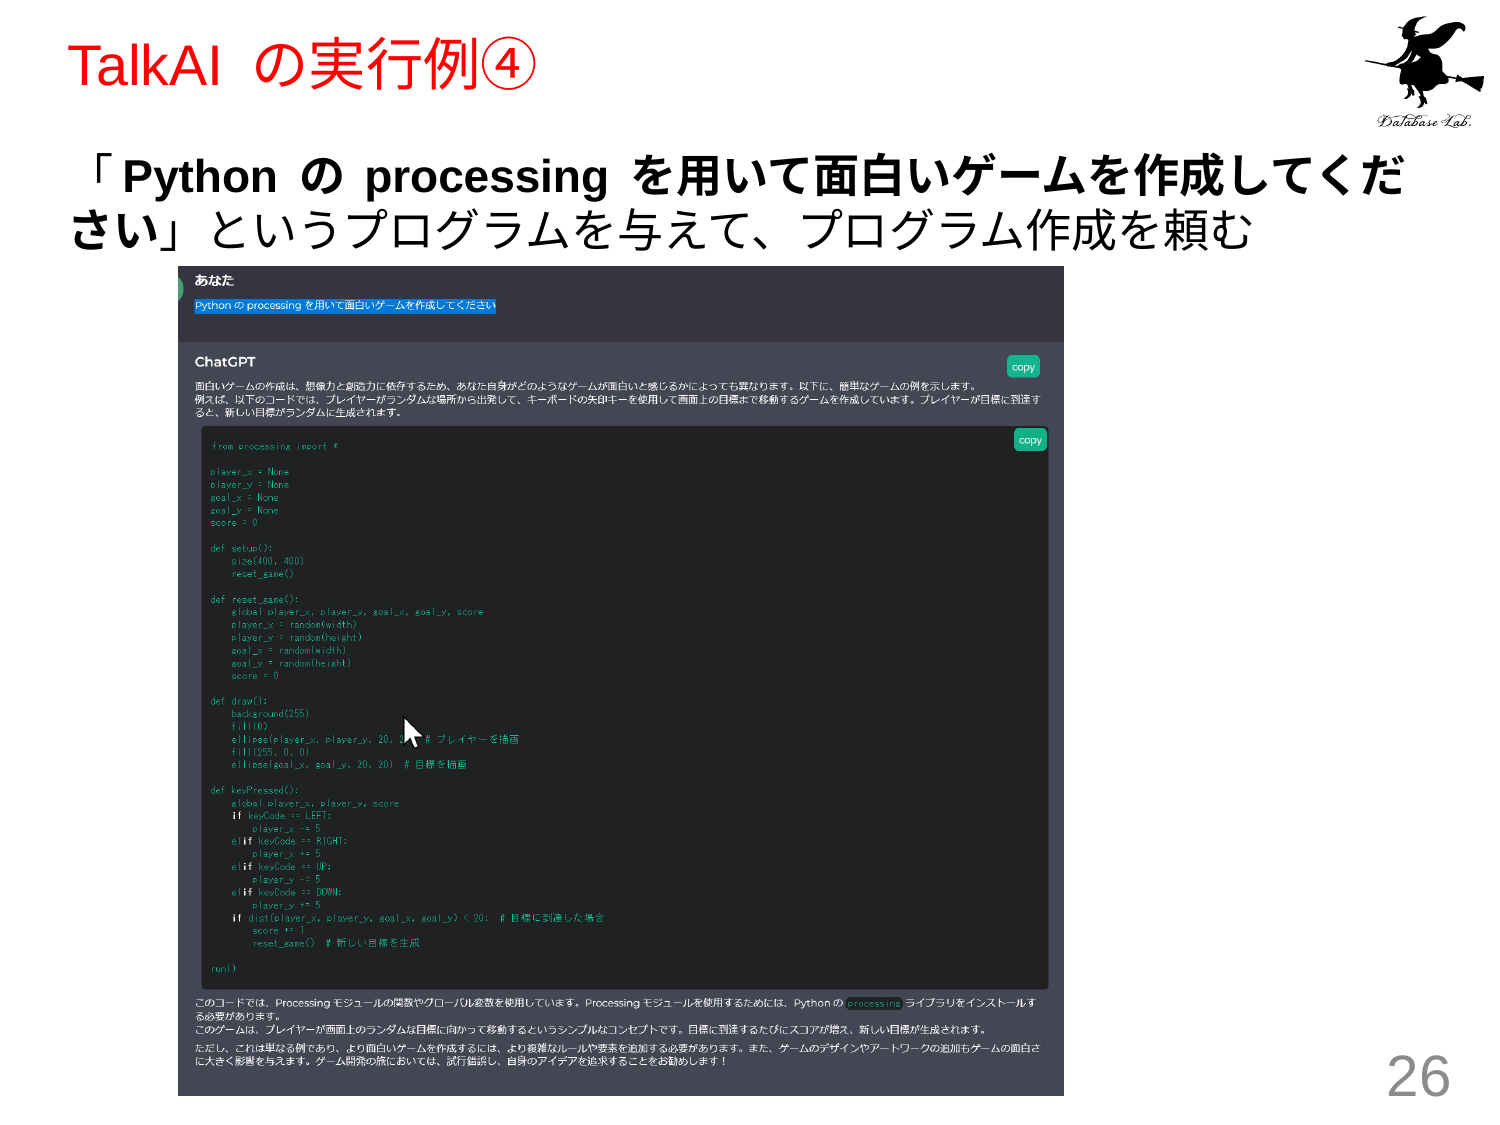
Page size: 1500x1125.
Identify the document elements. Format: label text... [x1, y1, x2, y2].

list 「Python の processing を用いて面白いゲームを作成してください」というプログラムを与えて、プログラム作成を頼む [52, 138, 1441, 267]
slide_number 26 [1129, 1042, 1467, 1103]
title TalkAI の実行例④ [52, 28, 1441, 106]
picture [178, 266, 1064, 1096]
picture [1362, 14, 1486, 130]
